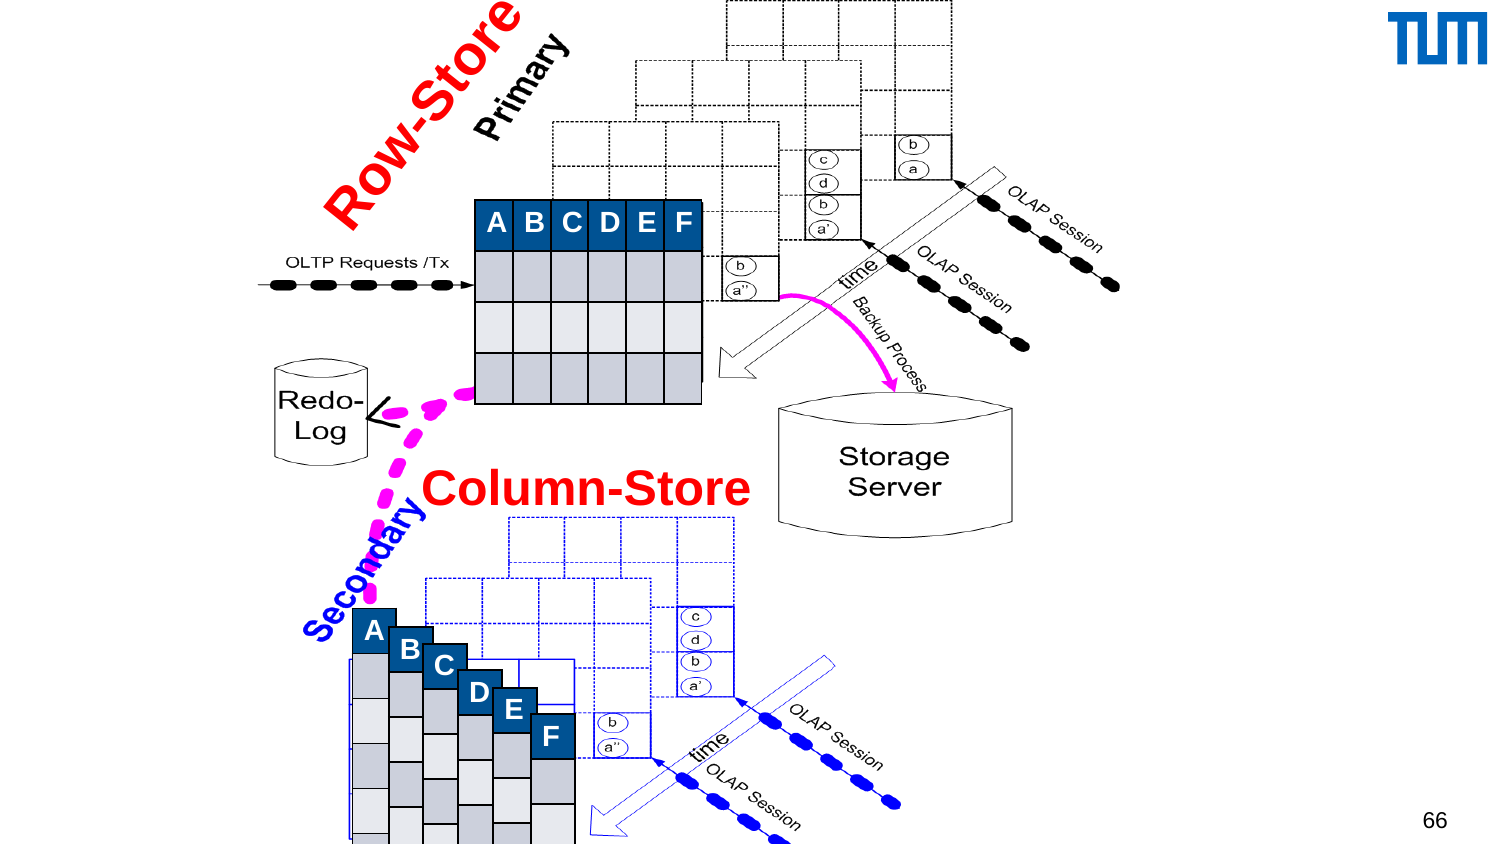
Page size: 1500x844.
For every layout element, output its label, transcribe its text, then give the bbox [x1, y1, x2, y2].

slide_number 66 [1124, 796, 1448, 842]
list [257, 0, 1120, 844]
